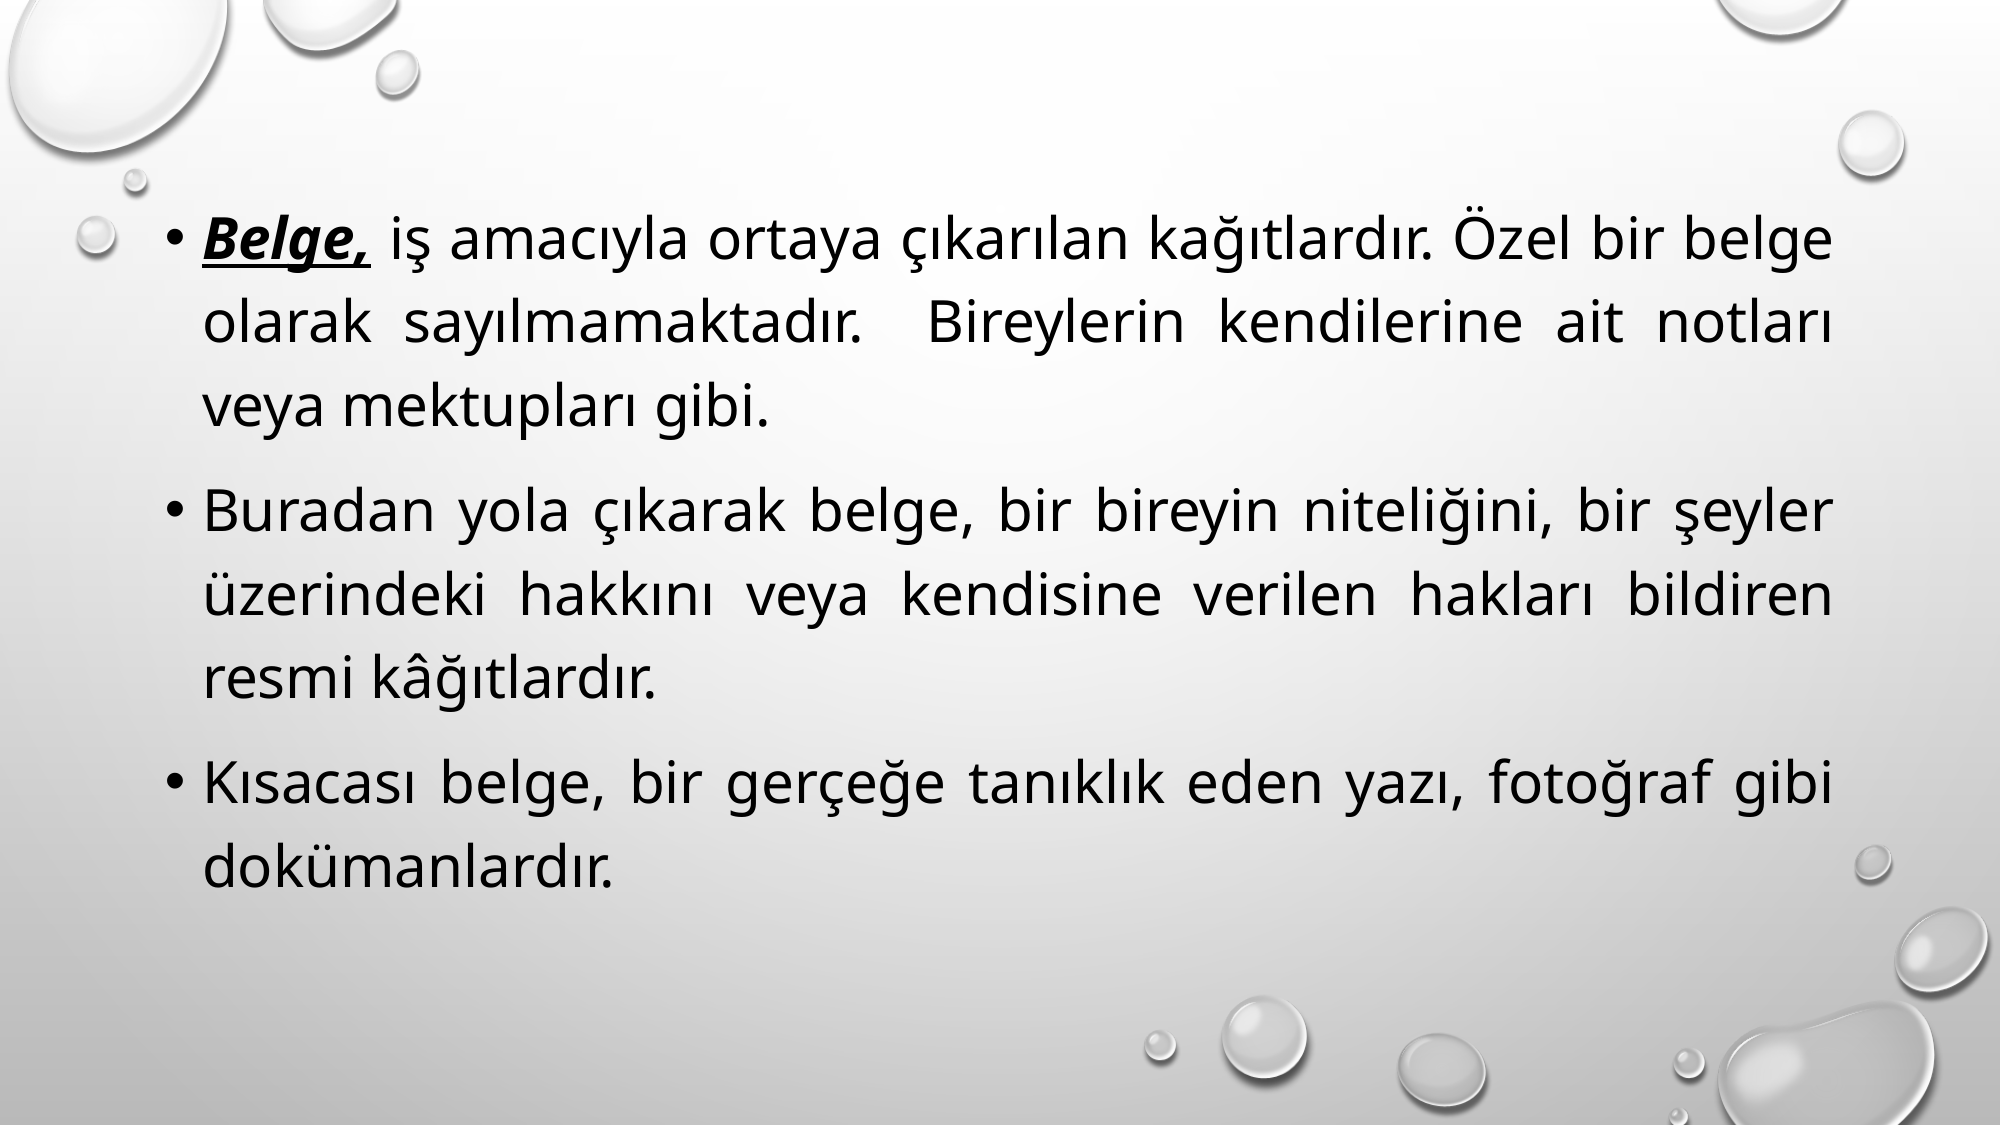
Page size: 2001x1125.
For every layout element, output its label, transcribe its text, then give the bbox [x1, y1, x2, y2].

picture [0, 0, 2000, 1125]
list Belge, iş amacıyla ortaya çıkarılan kağıtlardır. Özel bir belge olarak sayılmamaktadır. Bireylerin kendilerine ait notları veya mektupları gibi. Buradan yola çıkarak belge, bir bireyin niteliğini, bir şeyler üzerindeki hakkını veya kendisine verilen hakları bildiren resmi kâğıtlardır. Kısacası belge, bir gerçeğe tanıklık eden yazı, fotoğraf gibi dokümanlardır. [149, 179, 1850, 950]
